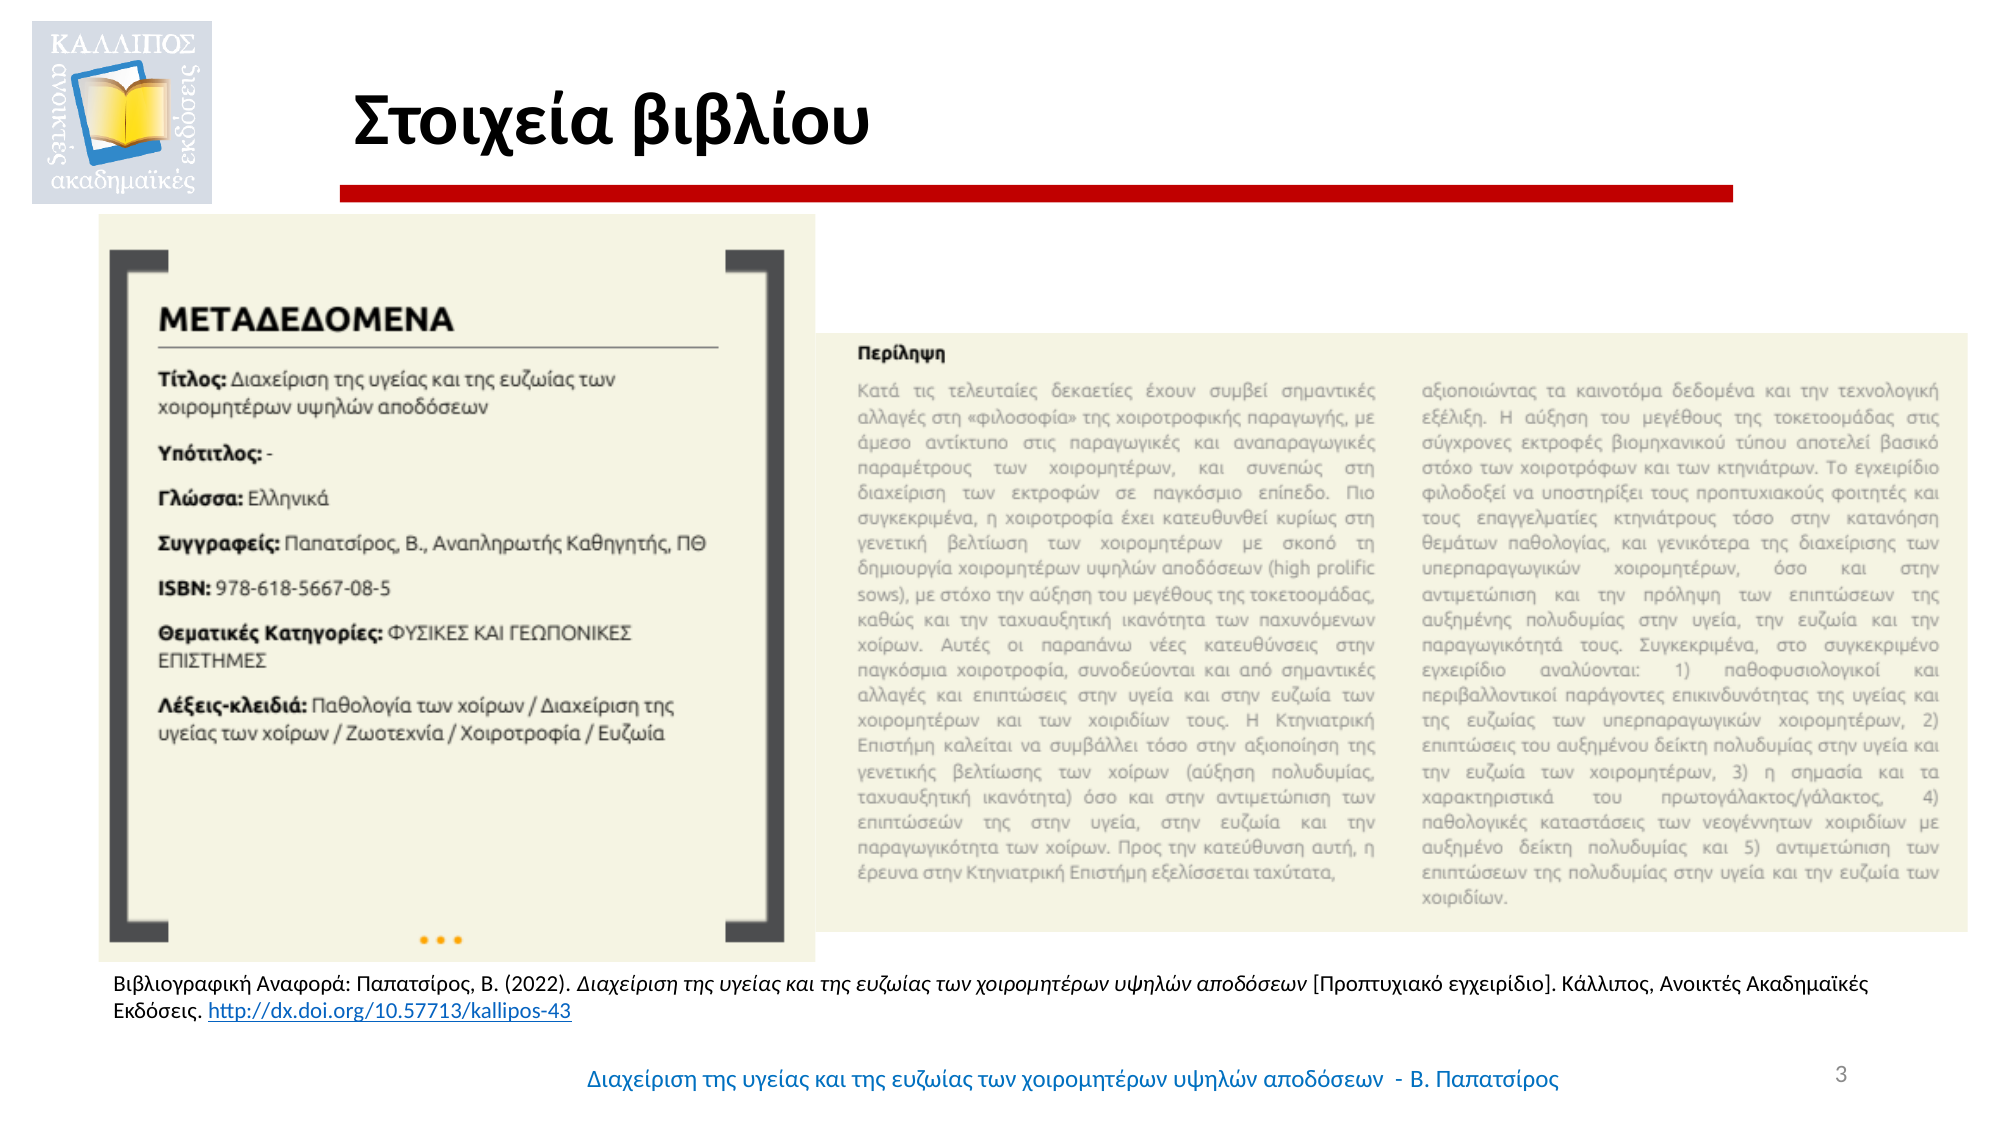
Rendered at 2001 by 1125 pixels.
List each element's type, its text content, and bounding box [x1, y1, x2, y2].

picture [32, 21, 212, 204]
footer Διαχείριση της υγείας και της ευζωίας των χοιρομητέρων υψηλών αποδόσεων - B. Παπατσίρος [544, 1059, 1603, 1108]
title Στοιχεία βιβλίου [339, 26, 2000, 215]
text_box Βιβλιογραφική Αναφορά: Παπατσίρος, Β. (2022). Διαχείριση της υγείας και της ευζωίας των χοιρομητέρων υψηλών αποδόσεων [Προπτυχιακό εγχειρίδιο]. Κάλλιπος, Ανοικτές Ακαδημαϊκές Εκδόσεις. http://dx.doi.org/10.57713/kallipos-43 [98, 961, 1924, 1059]
picture [98, 214, 1968, 961]
slide_number 3 [1412, 1059, 1863, 1103]
